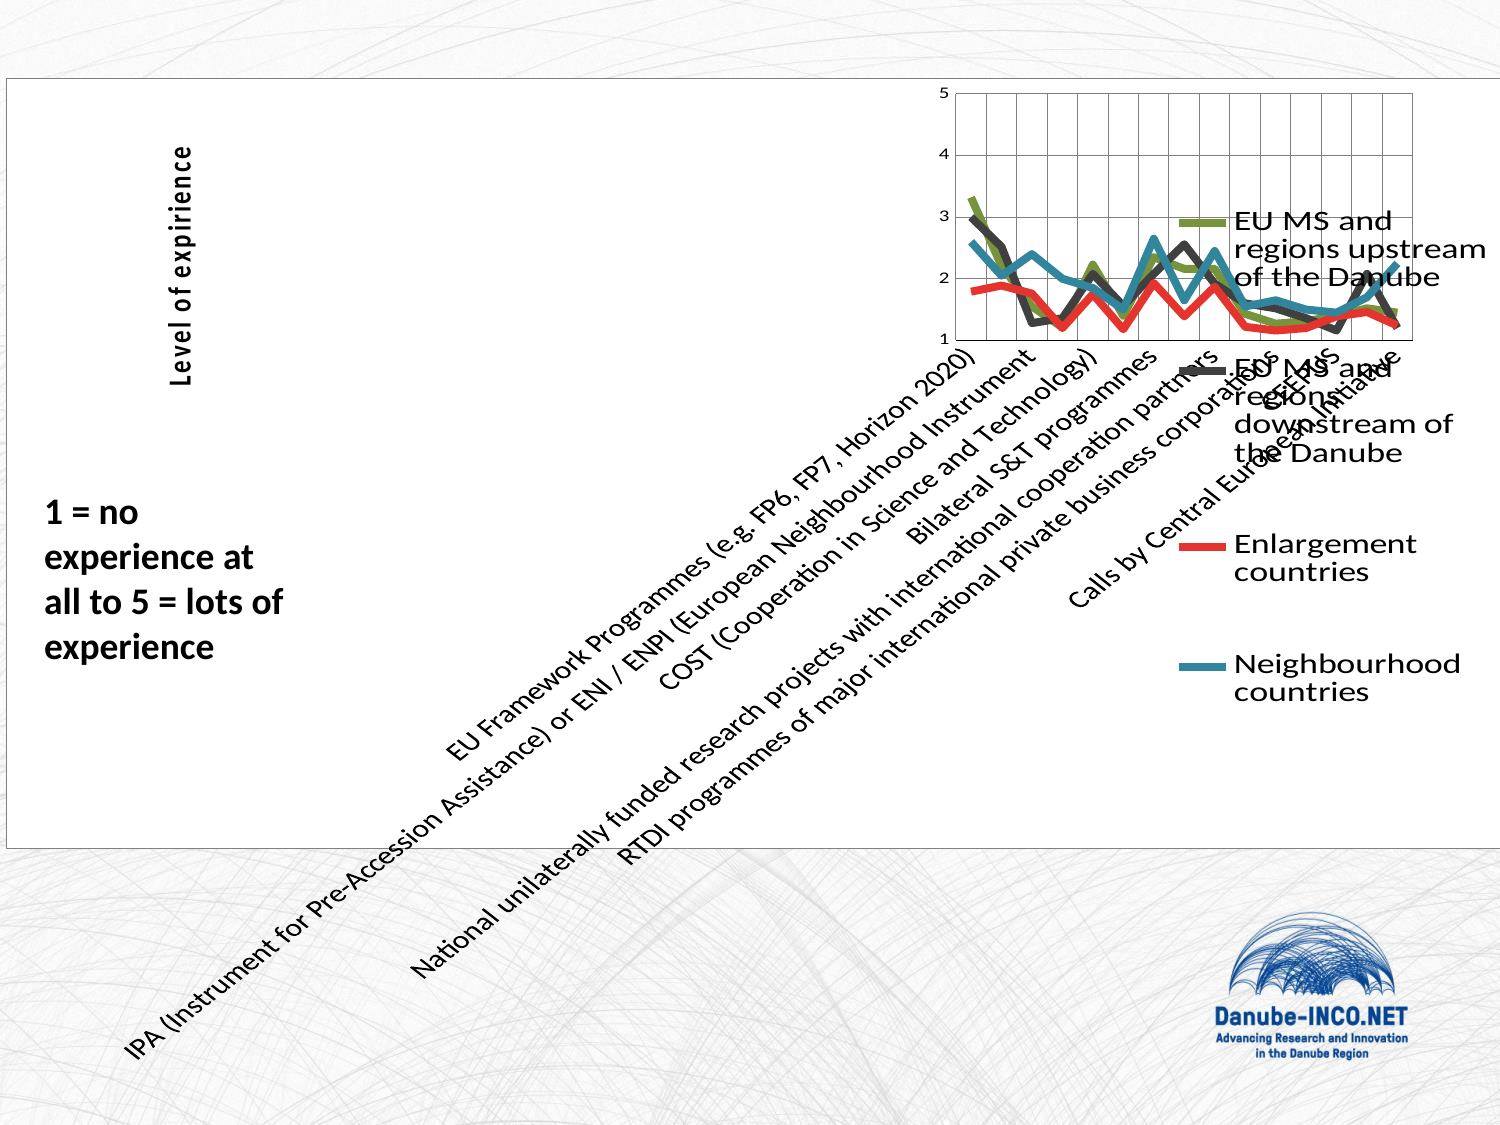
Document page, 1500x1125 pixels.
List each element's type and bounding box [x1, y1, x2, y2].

chart [5, 77, 1500, 1066]
picture [0, 0, 1500, 1125]
